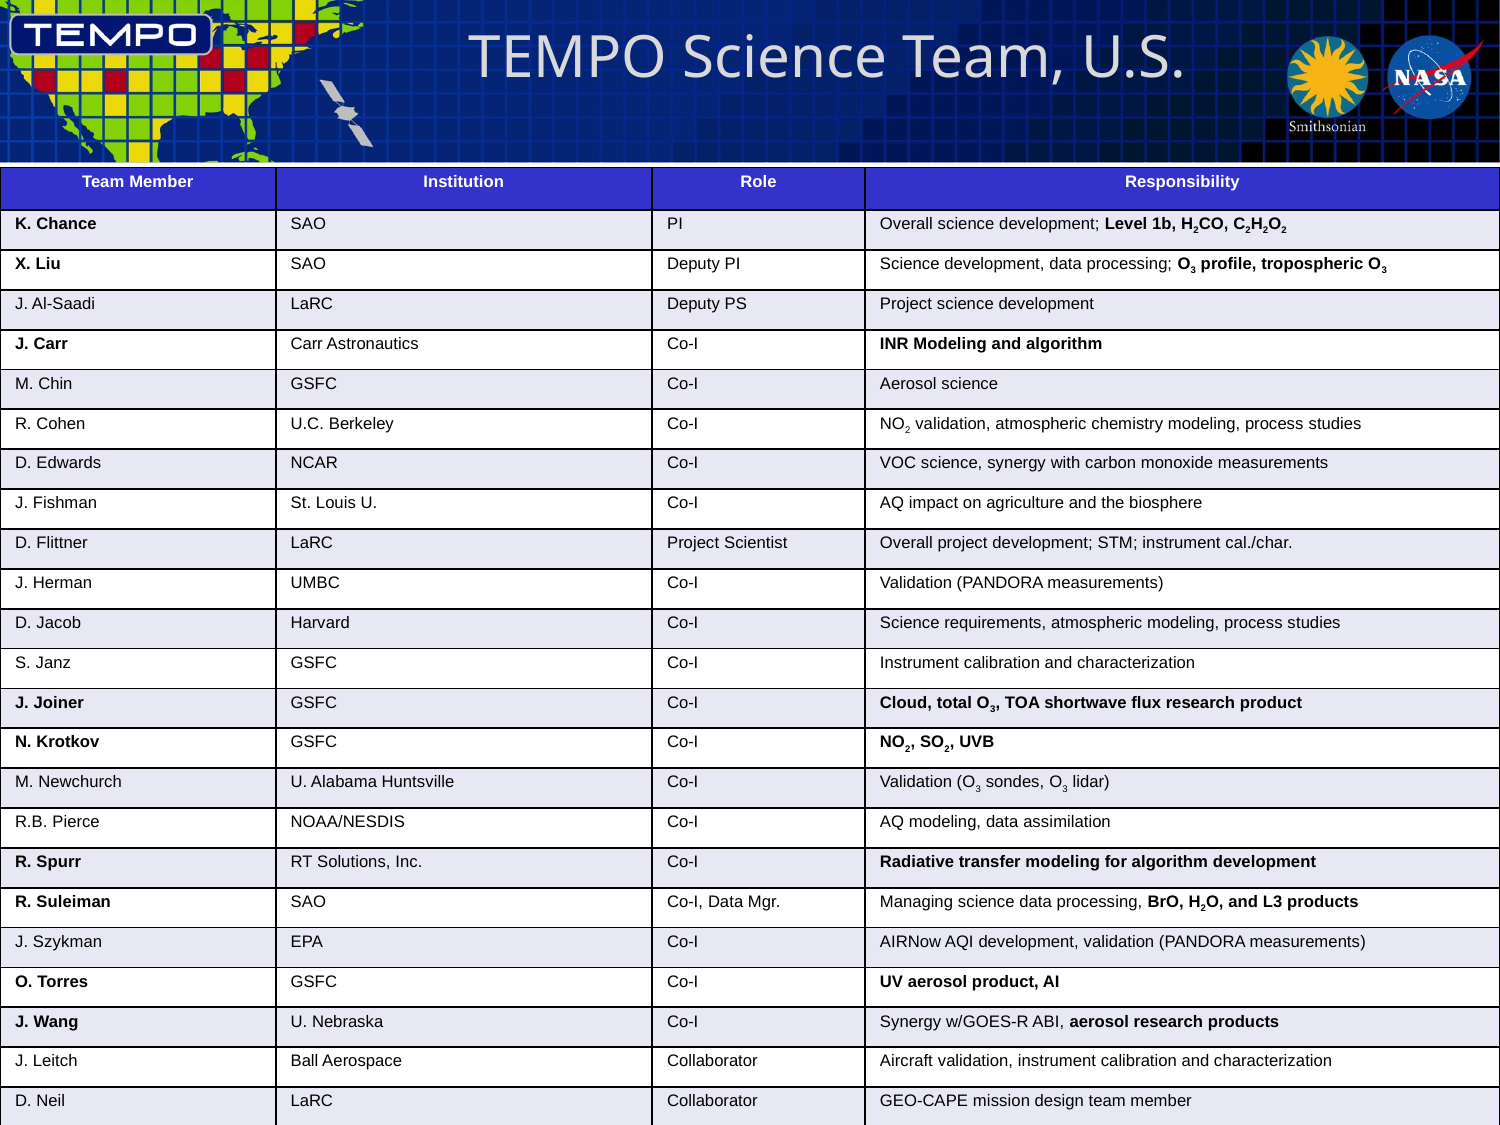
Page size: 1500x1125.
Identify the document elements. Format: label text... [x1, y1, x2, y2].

table_cell R.B. Pierce [1, 809, 275, 847]
table_header Institution [277, 168, 651, 209]
table_cell J. Al-Saadi [1, 291, 275, 329]
table_cell Co-I [653, 928, 864, 967]
table_cell Harvard [277, 610, 651, 648]
table_cell J. Leitch [1, 1048, 275, 1086]
table_cell NO2 validation, atmospheric chemistry modeling, process studies [866, 410, 1499, 448]
table_cell D. Edwards [1, 450, 275, 488]
table_cell Co-I [653, 968, 864, 1006]
table_cell D. Neil [1, 1088, 275, 1125]
table_cell SAO [277, 211, 651, 249]
table_cell Collaborator [653, 1048, 864, 1086]
table_cell Science development, data processing; O3 profile, tropospheric O3 [866, 251, 1499, 289]
table_cell Co-I [653, 729, 864, 767]
table_cell Co-I [653, 450, 864, 488]
table_cell D. Jacob [1, 610, 275, 648]
table_cell Co-I [653, 570, 864, 608]
table_cell Co-I [653, 410, 864, 448]
table_cell Co-I [653, 809, 864, 847]
table_cell J. Wang [1, 1008, 275, 1046]
table_cell J. Szykman [1, 928, 275, 967]
table_cell J. Herman [1, 570, 275, 608]
table_header Team Member [1, 168, 275, 209]
table_cell Co-I [653, 849, 864, 887]
table_cell U. Alabama Huntsville [277, 769, 651, 807]
table_cell R. Cohen [1, 410, 275, 448]
table_cell Science requirements, atmospheric modeling, process studies [866, 610, 1499, 648]
table_cell Validation (PANDORA measurements) [866, 570, 1499, 608]
table_cell UV aerosol product, AI [866, 968, 1499, 1006]
table_cell Project science development [866, 291, 1499, 329]
table_cell GSFC [277, 370, 651, 408]
table_header Role [653, 168, 864, 209]
table_cell Co-I [653, 649, 864, 688]
table_cell Collaborator [653, 1088, 864, 1125]
table_cell Instrument calibration and characterization [866, 649, 1499, 688]
table_cell N. Krotkov [1, 729, 275, 767]
table_cell J. Fishman [1, 490, 275, 528]
table_cell Deputy PI [653, 251, 864, 289]
table_cell SAO [277, 889, 651, 927]
table_cell Cloud, total O3, TOA shortwave flux research product [866, 689, 1499, 727]
table_header Responsibility [866, 168, 1499, 209]
table_cell R. Suleiman [1, 889, 275, 927]
table_cell S. Janz [1, 649, 275, 688]
table_cell Radiative transfer modeling for algorithm development [866, 849, 1499, 887]
table_cell Overall science development; Level 1b, H2CO, C2H2O2 [866, 211, 1499, 249]
table_cell PI [653, 211, 864, 249]
table_cell Co-I [653, 370, 864, 408]
picture [0, 0, 1500, 167]
table_cell K. Chance [1, 211, 275, 249]
table_cell St. Louis U. [277, 490, 651, 528]
table_cell LaRC [277, 291, 651, 329]
table_cell Co-I, Data Mgr. [653, 889, 864, 927]
table_cell M. Chin [1, 370, 275, 408]
table_cell GSFC [277, 968, 651, 1006]
table_cell M. Newchurch [1, 769, 275, 807]
table_cell R. Spurr [1, 849, 275, 887]
table_cell J. Carr [1, 331, 275, 369]
table_cell Validation (O3 sondes, O3 lidar) [866, 769, 1499, 807]
table_cell Deputy PS [653, 291, 864, 329]
table_cell Co-I [653, 490, 864, 528]
table_cell NO2, SO2, UVB [866, 729, 1499, 767]
table_cell Overall project development; STM; instrument cal./char. [866, 530, 1499, 568]
table_cell J. Joiner [1, 689, 275, 727]
table_cell U.C. Berkeley [277, 410, 651, 448]
table_cell NOAA/NESDIS [277, 809, 651, 847]
table_cell VOC science, synergy with carbon monoxide measurements [866, 450, 1499, 488]
table_cell Aircraft validation, instrument calibration and characterization [866, 1048, 1499, 1086]
table_cell NCAR [277, 450, 651, 488]
table_cell LaRC [277, 530, 651, 568]
table_cell Aerosol science [866, 370, 1499, 408]
table_cell EPA [277, 928, 651, 967]
table_cell Co-I [653, 610, 864, 648]
table_cell GSFC [277, 649, 651, 688]
table_cell Managing science data processing, BrO, H2O, and L3 products [866, 889, 1499, 927]
table_cell Co-I [653, 689, 864, 727]
table_cell Co-I [653, 769, 864, 807]
table_cell RT Solutions, Inc. [277, 849, 651, 887]
table_cell AQ modeling, data assimilation [866, 809, 1499, 847]
table_cell Carr Astronautics [277, 331, 651, 369]
table_cell O. Torres [1, 968, 275, 1006]
table_cell GSFC [277, 729, 651, 767]
text_box TEMPO Science Team, U.S. [337, 2, 1318, 107]
table_cell Ball Aerospace [277, 1048, 651, 1086]
table_cell AIRNow AQI development, validation (PANDORA measurements) [866, 928, 1499, 967]
table_cell Co-I [653, 331, 864, 369]
table_cell GSFC [277, 689, 651, 727]
table_cell X. Liu [1, 251, 275, 289]
table_cell Project Scientist [653, 530, 864, 568]
table_cell INR Modeling and algorithm [866, 331, 1499, 369]
table_cell Synergy w/GOES-R ABI, aerosol research products [866, 1008, 1499, 1046]
table_cell SAO [277, 251, 651, 289]
table_cell Co-I [653, 1008, 864, 1046]
table_cell GEO-CAPE mission design team member [866, 1088, 1499, 1125]
table_cell D. Flittner [1, 530, 275, 568]
table_cell LaRC [277, 1088, 651, 1125]
table_cell U. Nebraska [277, 1008, 651, 1046]
table_cell AQ impact on agriculture and the biosphere [866, 490, 1499, 528]
table_cell UMBC [277, 570, 651, 608]
